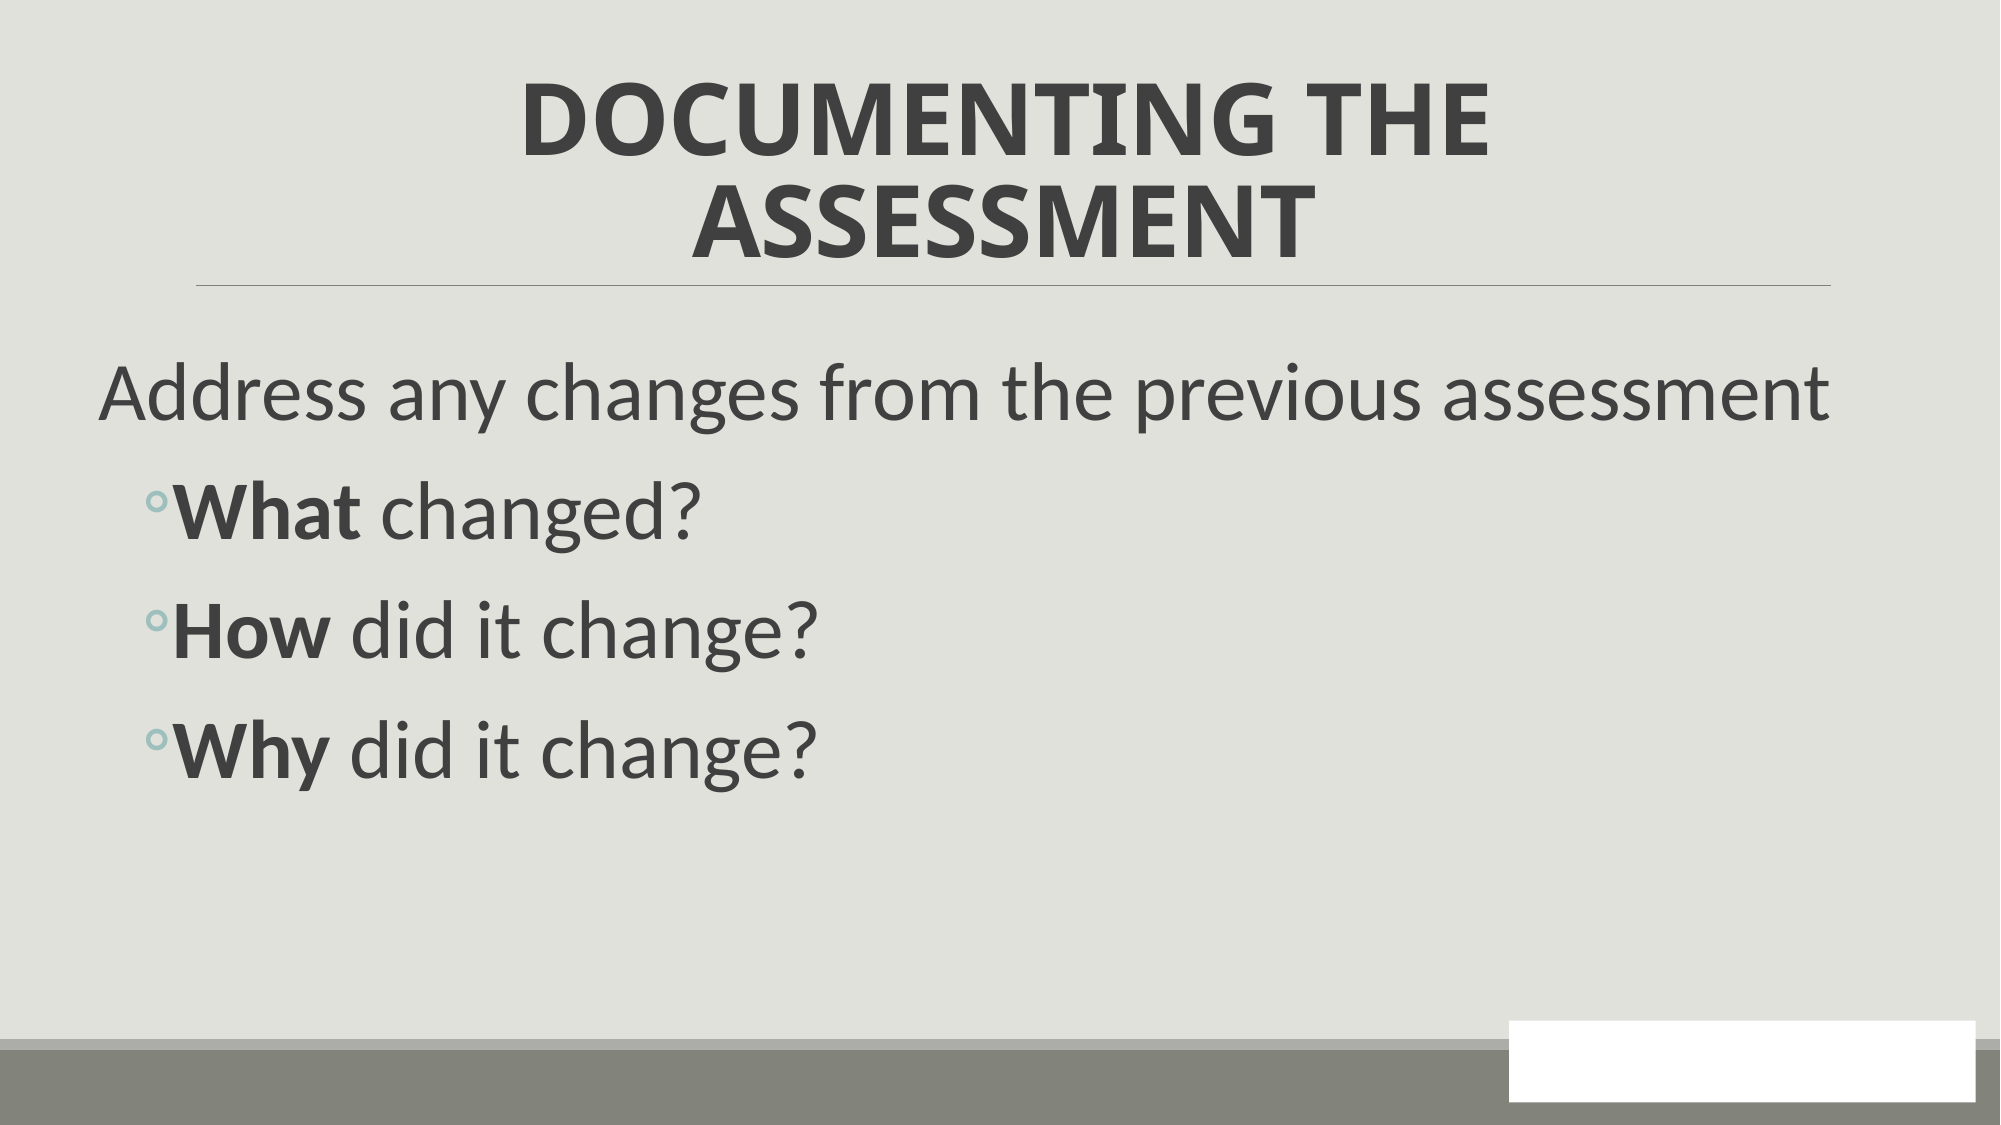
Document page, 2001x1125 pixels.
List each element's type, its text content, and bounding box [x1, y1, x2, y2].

list Address any changes from the previous assessment What changed? How did it change? Why did it change? [79, 341, 1921, 941]
title DOCUMENTING THE ASSESSMENT [180, 47, 1830, 285]
slide_number 20 [1624, 1059, 1840, 1120]
